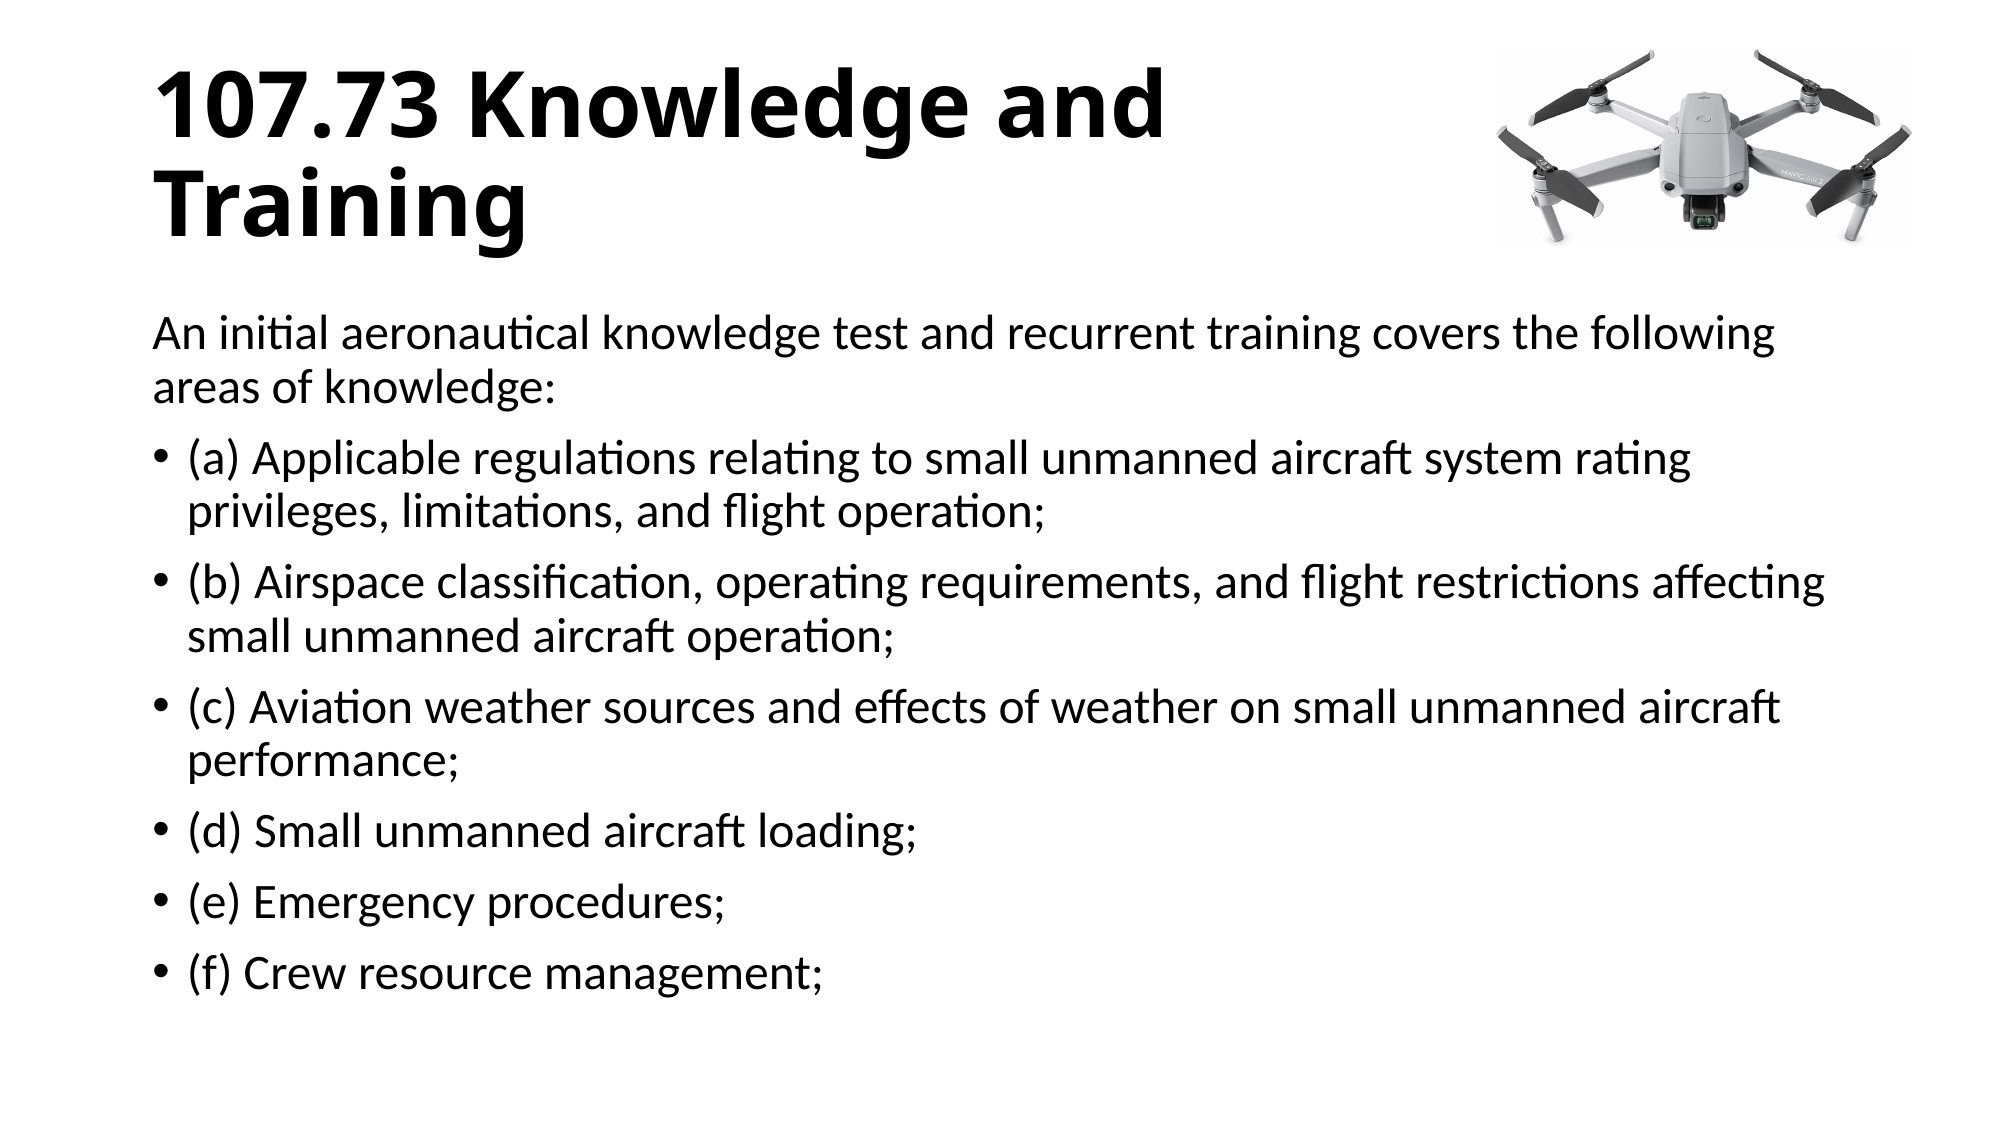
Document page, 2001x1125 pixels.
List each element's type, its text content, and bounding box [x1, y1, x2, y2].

title 107.73 Knowledge and Training [137, 48, 1459, 267]
list An initial aeronautical knowledge test and recurrent training covers the following areas of knowledge: (a) Applicable regulations relating to small unmanned aircraft system rating privileges, limitations, and flight operation; (b) Airspace classification, operating requirements, and flight restrictions affecting small unmanned aircraft operation; (c) Aviation weather sources and effects of weather on small unmanned aircraft performance; (d) Small unmanned aircraft loading; (e) Emergency procedures; (f) Crew resource management; [137, 299, 1863, 1014]
picture [1495, 48, 1913, 247]
